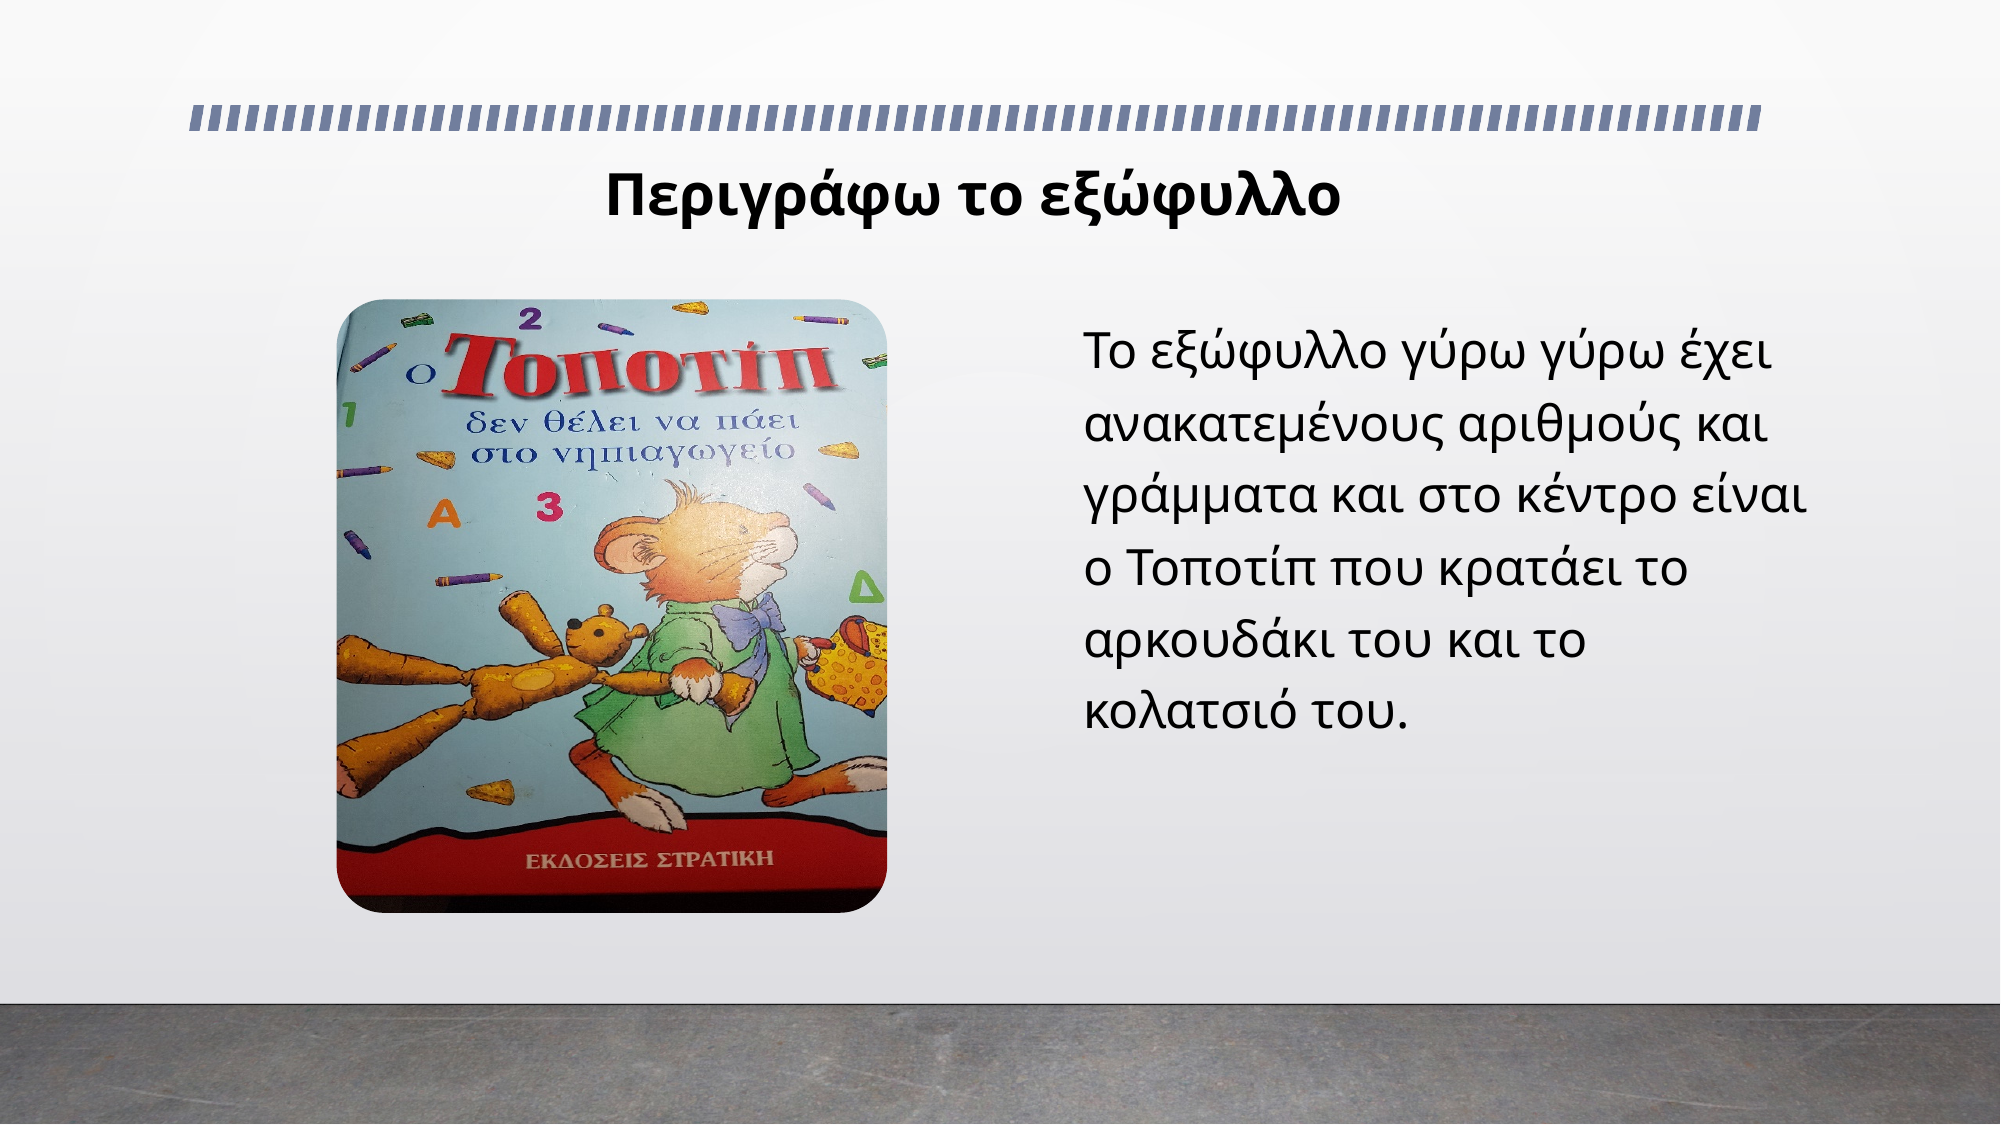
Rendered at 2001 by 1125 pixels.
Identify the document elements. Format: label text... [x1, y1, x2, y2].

list Το εξώφυλλο γύρω γύρω έχει ανακατεμένους αριθμούς και γράμματα και στο κέντρο είναι ο Τοποτίπ που κρατάει το αρκουδάκι του και το κολατσιό του. [1068, 299, 1831, 840]
picture [339, 299, 885, 330]
title Περιγράφω το εξώφυλλο [185, 157, 1762, 331]
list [304, 330, 919, 882]
picture [0, 1004, 2000, 1124]
picture [339, 882, 885, 913]
